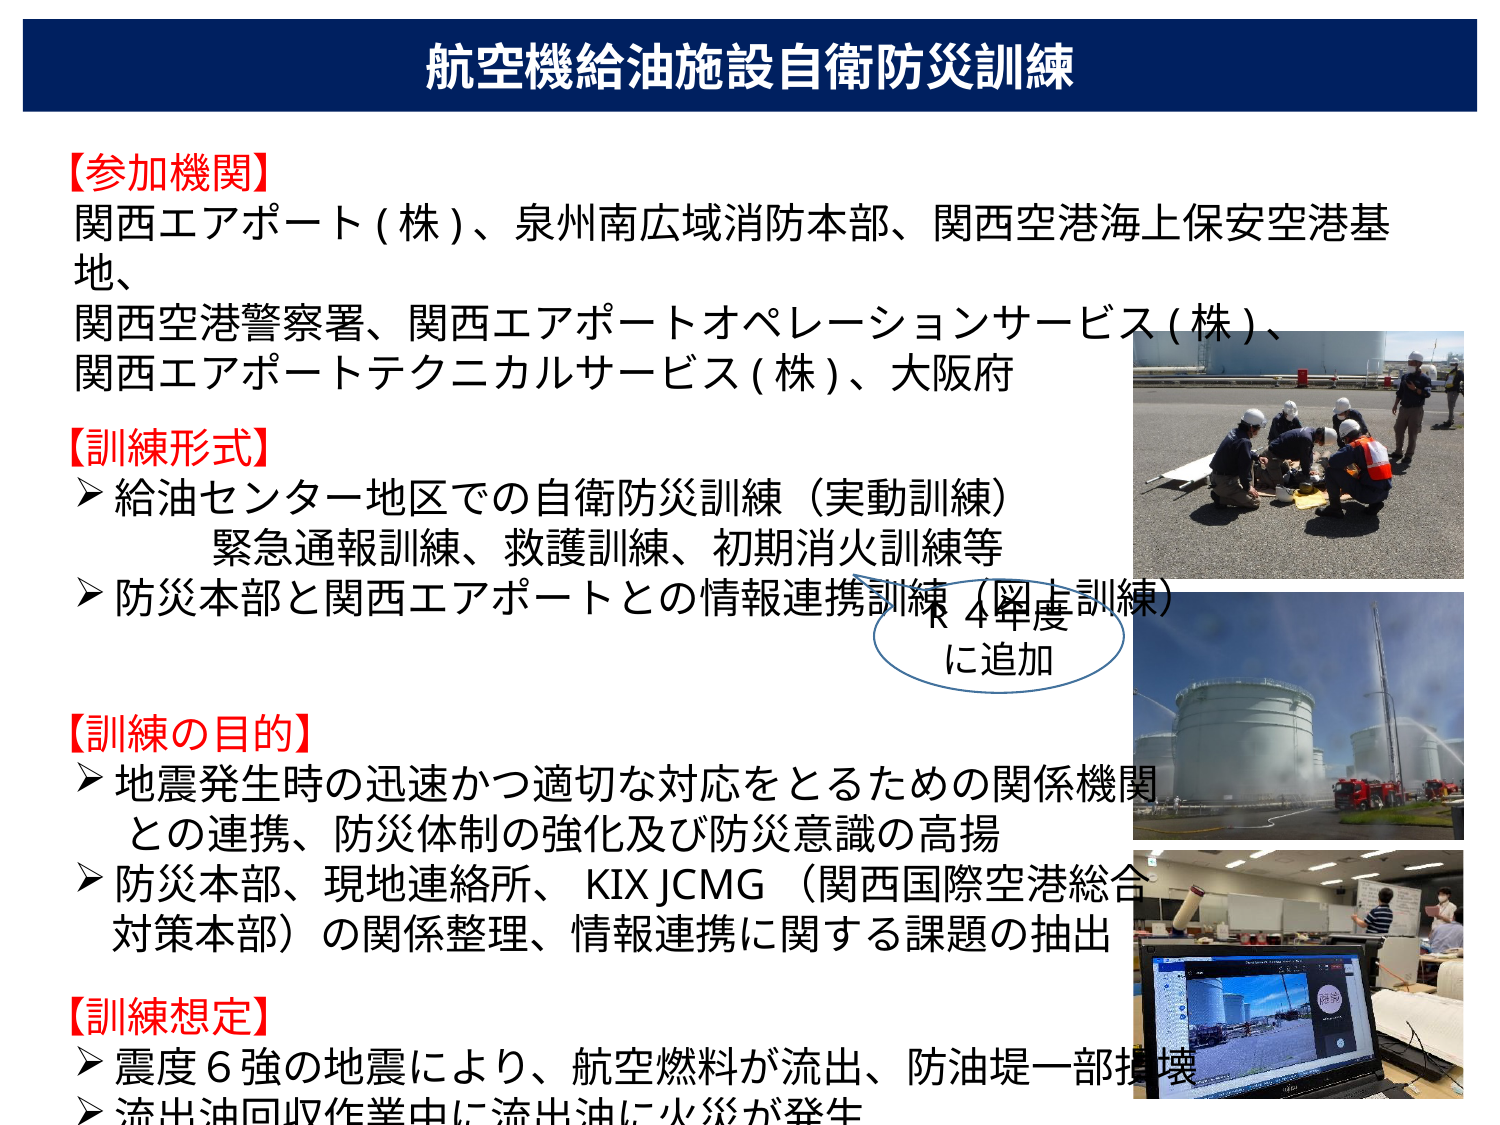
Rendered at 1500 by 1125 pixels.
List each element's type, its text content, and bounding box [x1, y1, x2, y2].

picture [1133, 331, 1464, 580]
text_box R４年度に追加 [852, 573, 1125, 694]
picture [1133, 592, 1464, 840]
picture [1133, 850, 1464, 1099]
text_box 【参加機関】 関西エアポート(株)、泉州南広域消防本部、関西空港海上保安空港基地、 関西空港警察署、関西エアポートオペレーションサービス(株)、 関西エアポートテクニカルサービス(株)、大阪府 【訓練形式】 給油センター地区での自衛防災訓練（実動訓練） 緊急通報訓練、救護訓練、初期消火訓練等 防災本部と関西エアポートとの情報連携訓練（図上訓練） 【訓練の目的】 地震発生時の迅速かつ適切な対応をとるための関係機関 との連携、防災体制の強化及び防災意識の高揚 防災本部、現地連絡所、KIX JCMG（関西国際空港総合 対策本部）の関係整理、情報連携に関する課題の抽出 【訓練想定】 震度６強の地震により、航空燃料が流出、防油堤一部損壊 流出油回収作業中に流出油に火災が発生 [29, 121, 1442, 1106]
text_box 航空機給油施設自衛防災訓練 [22, 18, 1478, 113]
